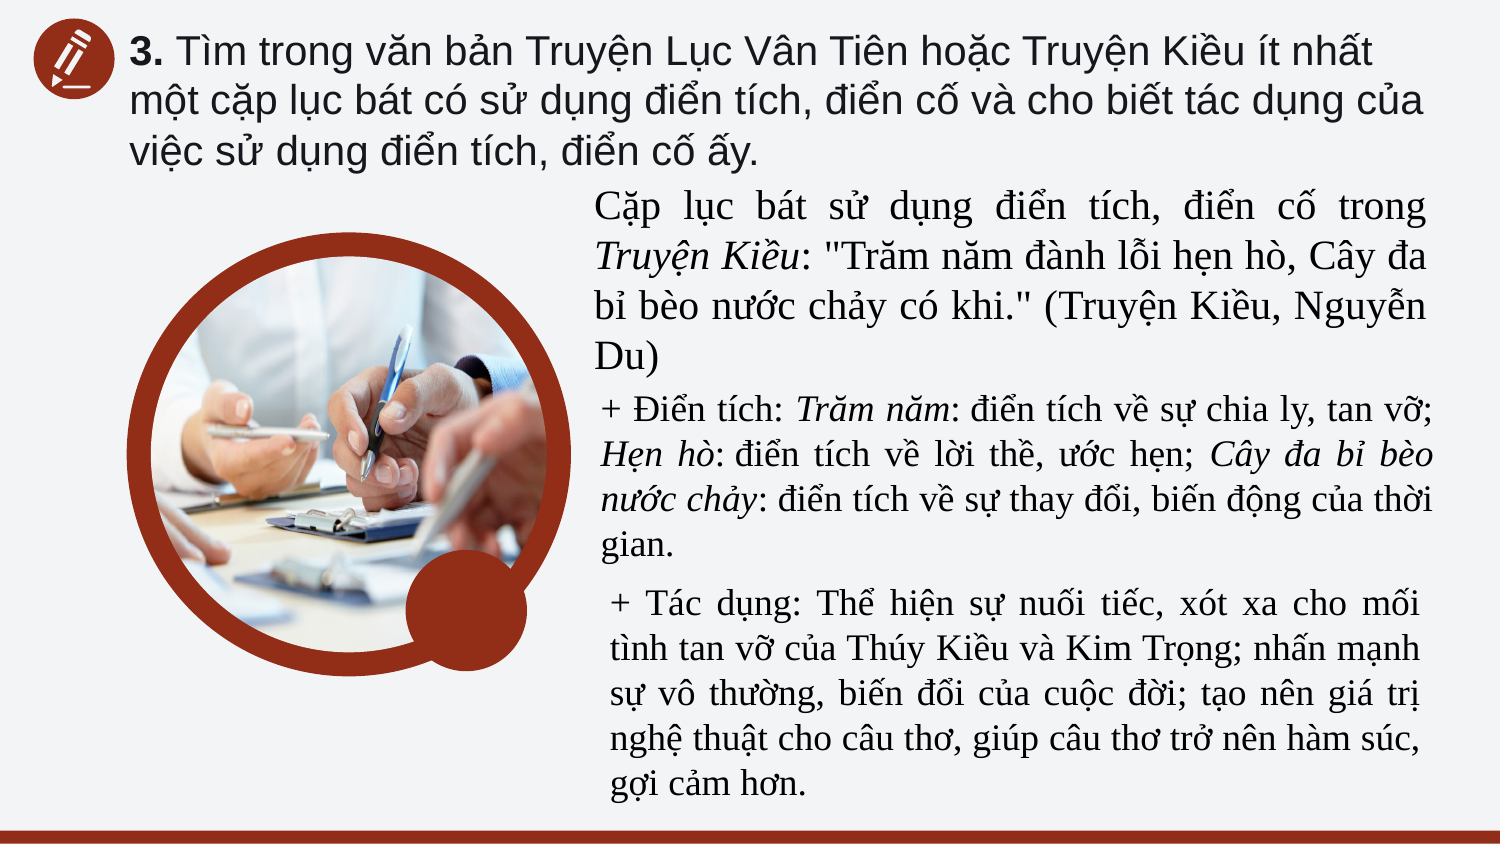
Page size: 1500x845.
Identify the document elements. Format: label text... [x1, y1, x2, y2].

text_box [405, 549, 528, 672]
text_box + Tác dụng: Thể hiện sự nuối tiếc, xót xa cho mối tình tan vỡ của Thúy Kiều và Kim Trọng; nhấn mạnh sự vô thường, biến đổi của cuộc đời; tạo nên giá trị nghệ thuật cho câu thơ, giúp câu thơ trở nên hàm súc, gợi cảm hơn. [595, 570, 1437, 810]
text_box Cặp lục bát sử dụng điển tích, điển cố trong Truyện Kiều: "Trăm năm đành lỗi hẹn hò, Cây đa bỉ bèo nước chảy có khi." (Truyện Kiều, Nguyễn Du) [579, 170, 1443, 386]
text_box [33, 18, 115, 100]
text_box [126, 232, 571, 677]
text_box 3. Tìm trong văn bản Truyện Lục Vân Tiên hoặc Truyện Kiều ít nhất một cặp lục bát có sử dụng điển tích, điển cố và cho biết tác dụng của việc sử dụng điển tích, điển cố ấy. [114, 15, 1467, 231]
text_box [0, 830, 1500, 844]
text_box [150, 256, 547, 653]
text_box + Điển tích: Trăm năm: điển tích về sự chia ly, tan vỡ; Hẹn hò: điển tích về lời thề, ước hẹn; Cây đa bỉ bèo nước chảy: điển tích về sự thay đổi, biến động của thời gian. [585, 376, 1449, 572]
